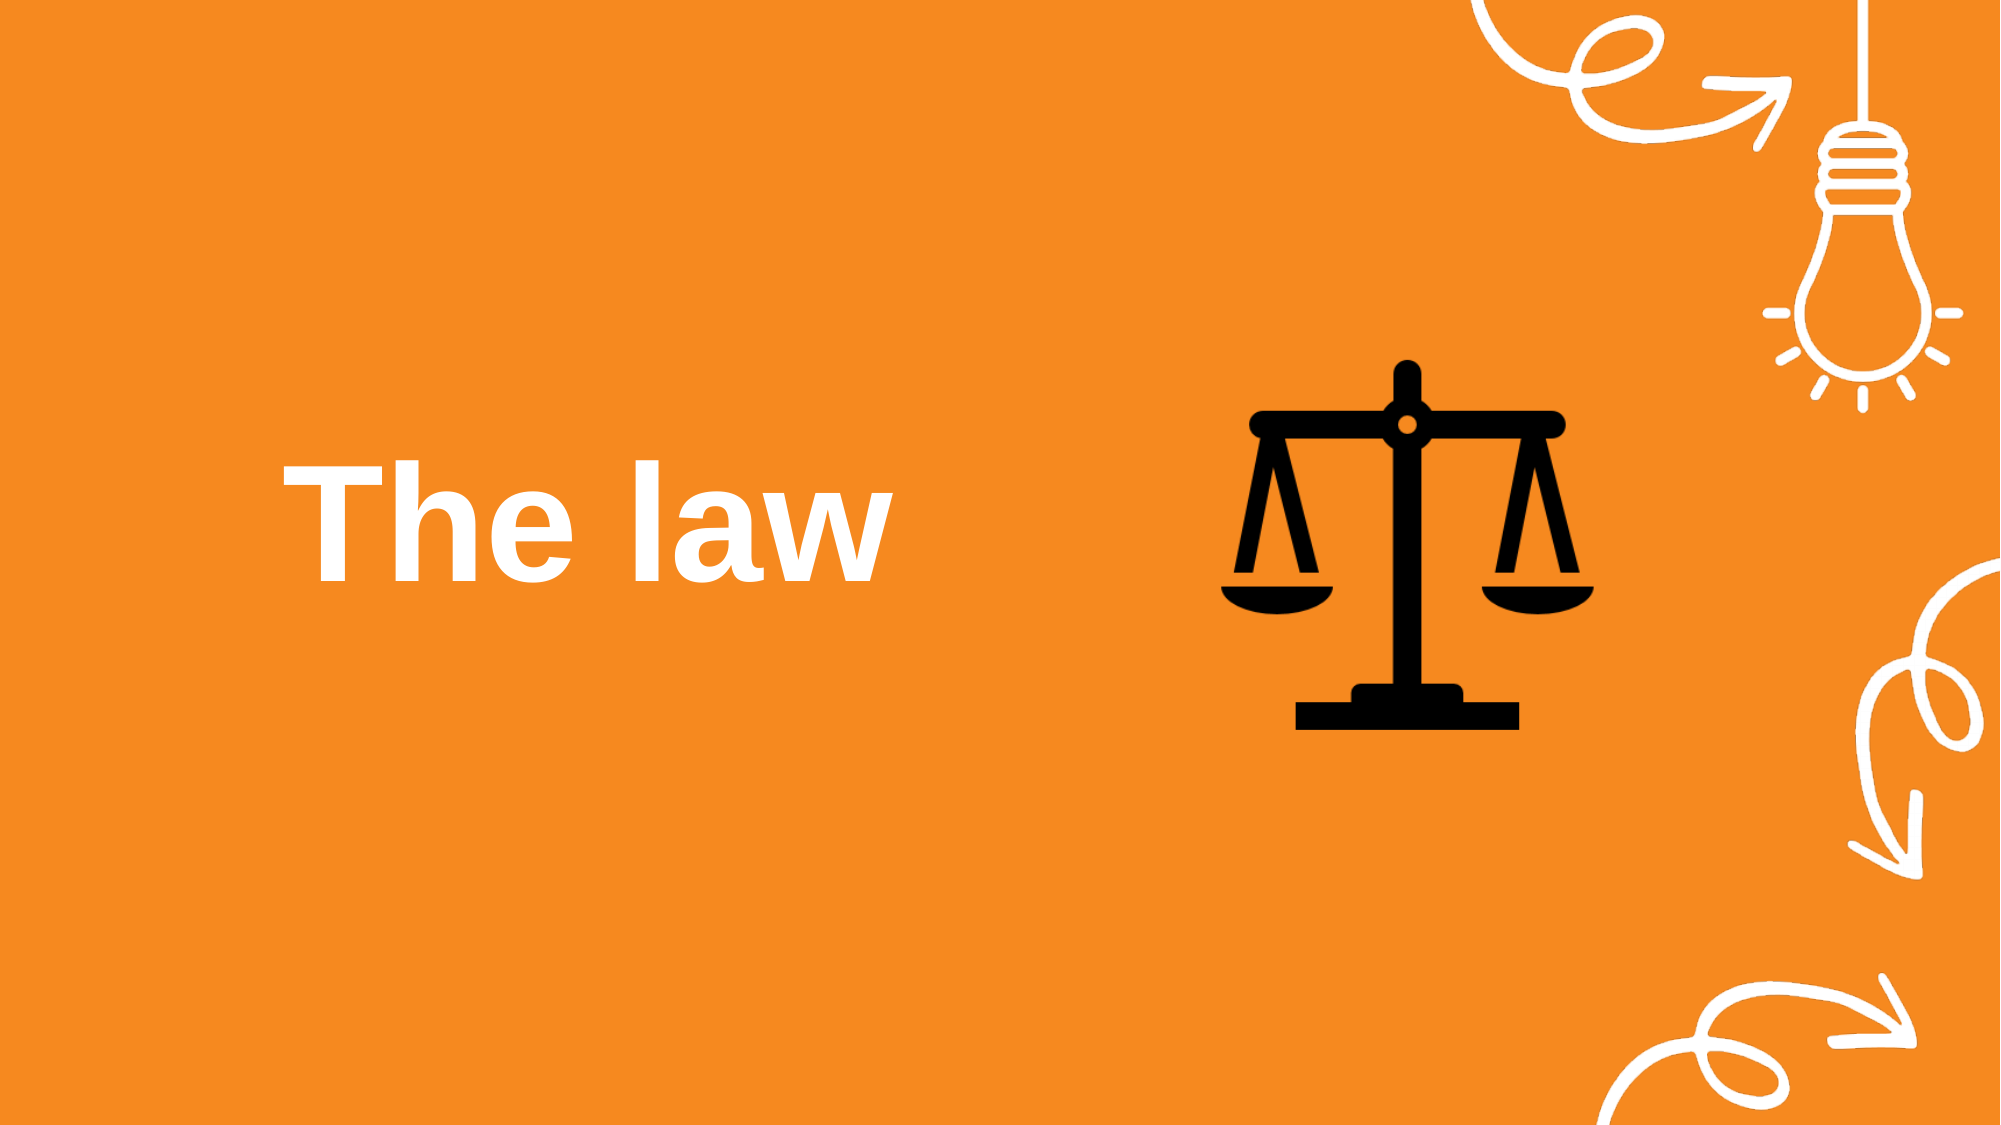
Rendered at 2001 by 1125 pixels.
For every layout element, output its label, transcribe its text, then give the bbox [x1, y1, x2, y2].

picture [1184, 323, 1631, 767]
picture [1396, 0, 2000, 419]
list The law [282, 189, 1213, 940]
picture [1522, 484, 2001, 1125]
